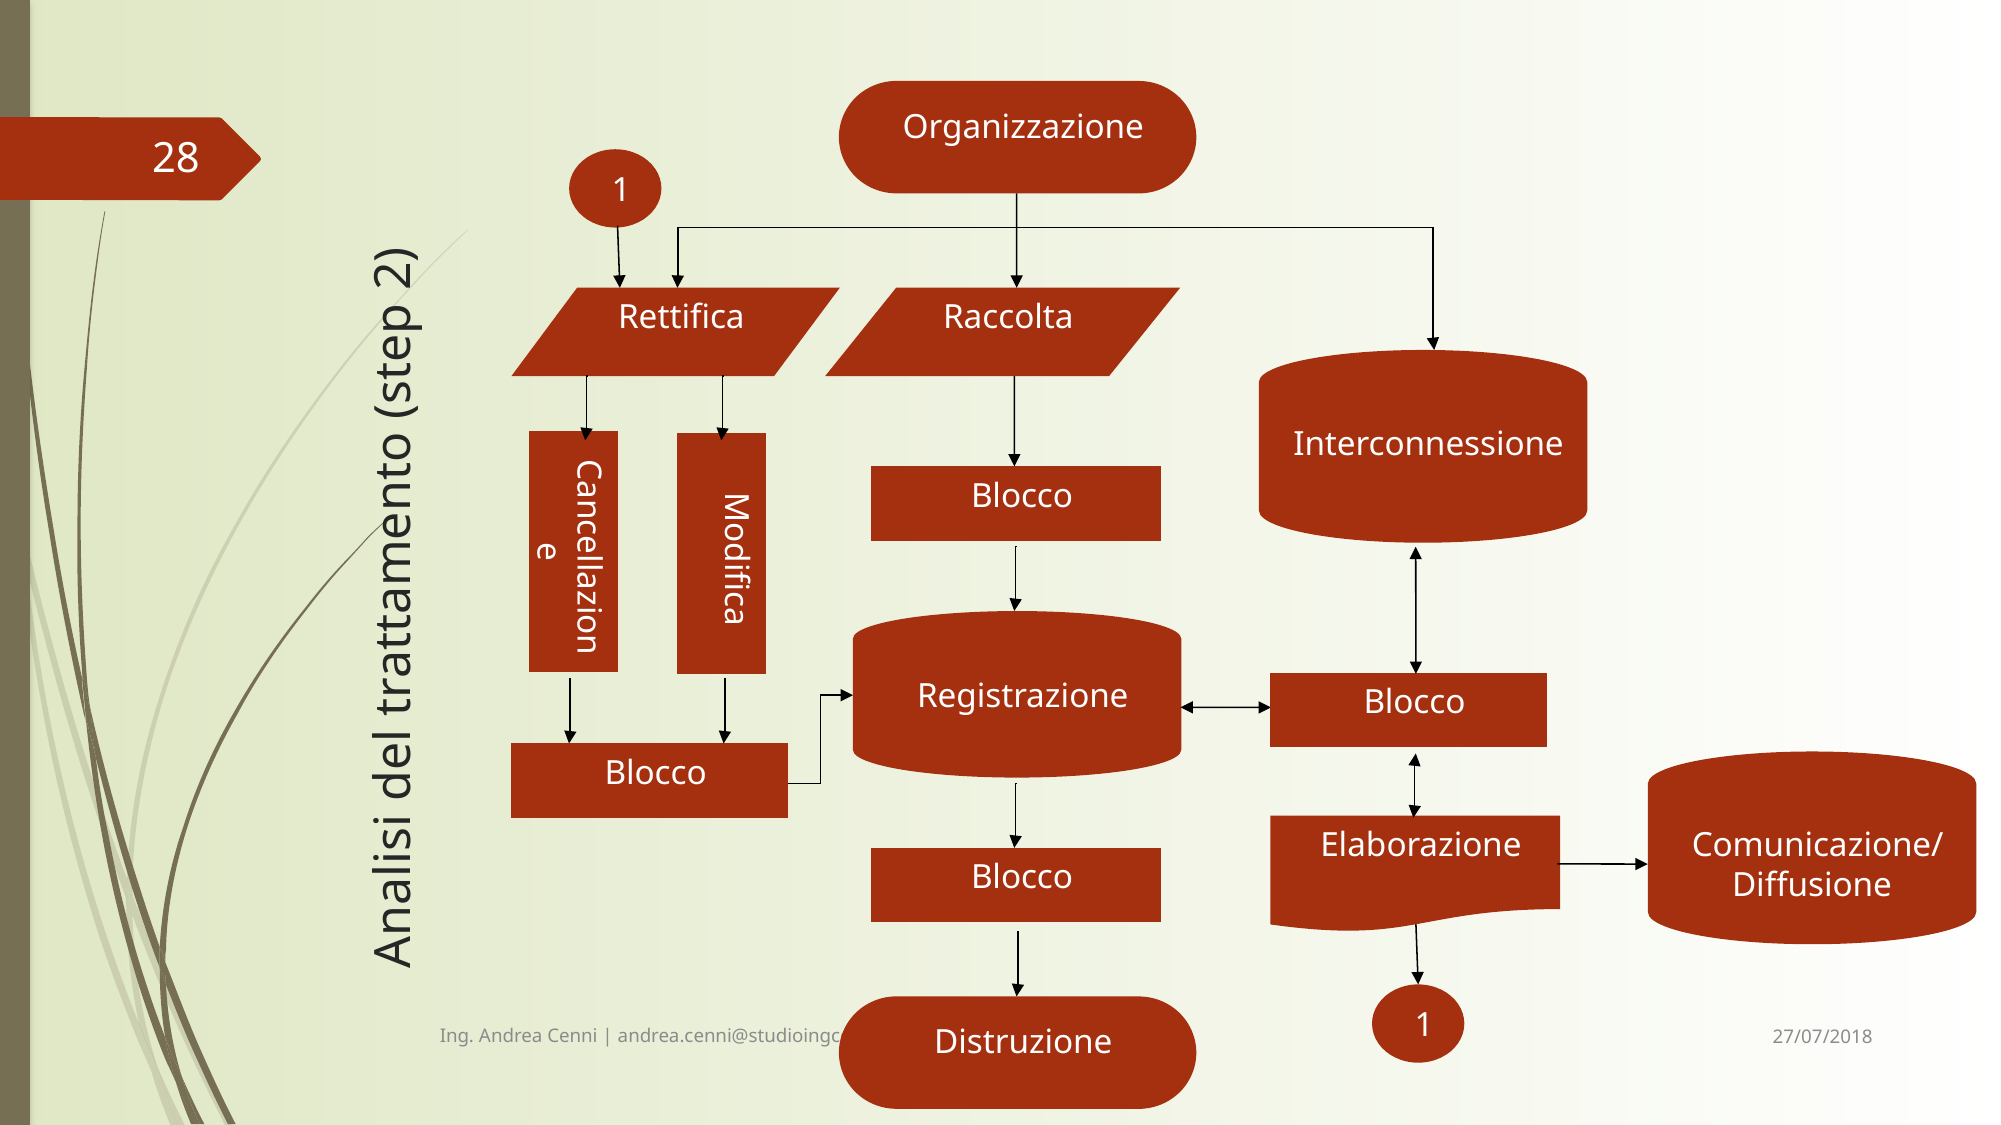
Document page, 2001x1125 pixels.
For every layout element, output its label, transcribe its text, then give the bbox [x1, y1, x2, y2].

slide_number 28 [87, 129, 216, 190]
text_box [511, 80, 1977, 1110]
title Analisi del trattamento (step 2) [352, 159, 472, 984]
footer Ing. Andrea Cenni | andrea.cenni@studioingcenni.it | www.studioingcenni.it [424, 1006, 507, 1067]
